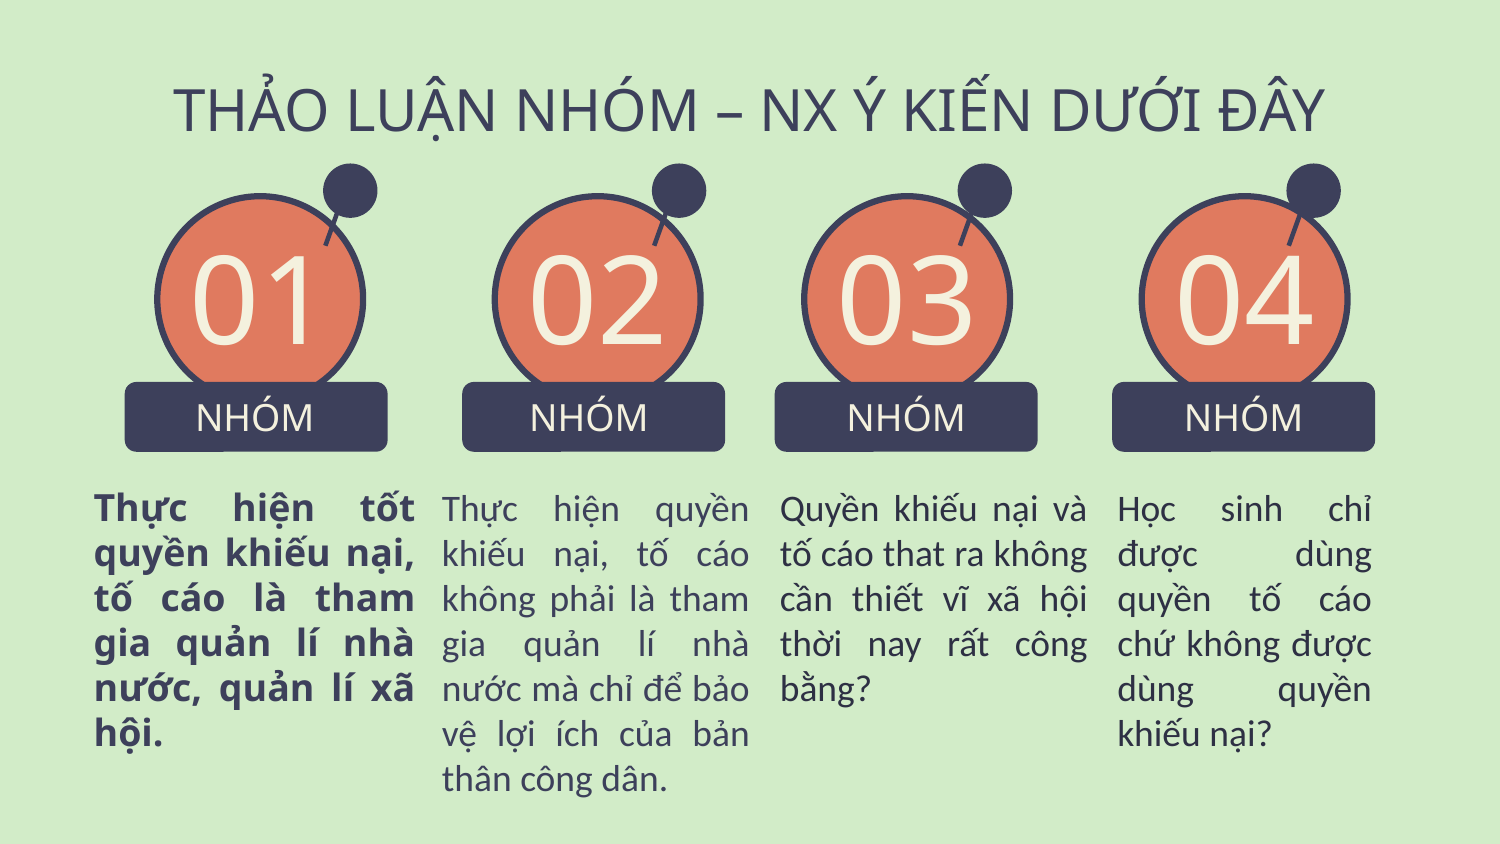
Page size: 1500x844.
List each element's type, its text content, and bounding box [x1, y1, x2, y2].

subtitle Học sinh chỉ được dùng quyền tố cáo chứ không được dùng quyền khiếu nại? [1117, 483, 1373, 622]
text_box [651, 163, 707, 247]
subtitle NHÓM [774, 381, 1038, 452]
title 02 [470, 183, 726, 382]
title 03 [779, 183, 1035, 382]
subtitle NHÓM [123, 381, 387, 452]
subtitle Thực hiện quyền khiếu nại, tố cáo không phải là tham gia quản lí nhà nước mà chỉ để bảo vệ lợi ích của bản thân công dân. [441, 483, 750, 622]
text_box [1286, 163, 1341, 247]
title THẢO LUẬN NHÓM – NX Ý KIẾN DƯỚI ĐÂY [116, 72, 1383, 167]
title 01 [132, 183, 388, 390]
subtitle NHÓM [1112, 381, 1376, 452]
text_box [322, 163, 378, 247]
title 04 [1117, 183, 1373, 382]
subtitle Thực hiện tốt quyền khiếu nại, tố cáo là tham gia quản lí nhà nước, quản lí xã hội. [93, 483, 416, 622]
subtitle Quyền khiếu nại và tố cáo that ra không cần thiết vĩ xã hội thời nay rất công bằng? [779, 483, 1088, 622]
subtitle NHÓM [462, 381, 726, 452]
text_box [957, 163, 1013, 247]
